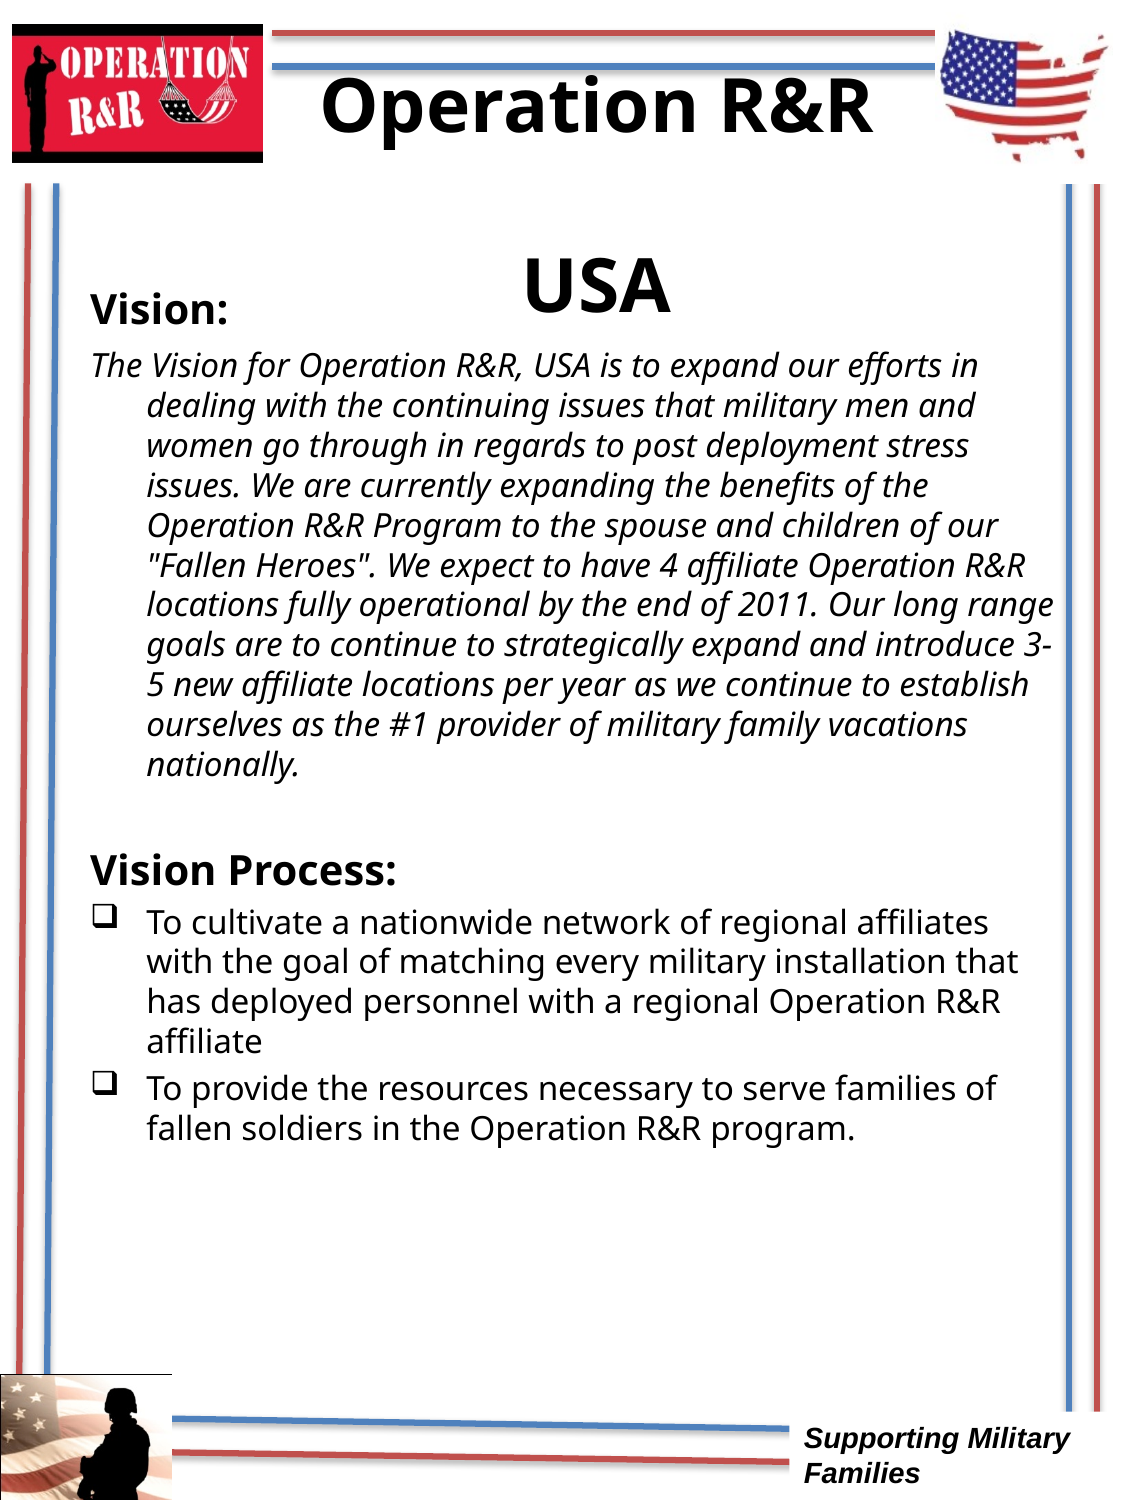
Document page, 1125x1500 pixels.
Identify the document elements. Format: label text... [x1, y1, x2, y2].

picture [935, 12, 1113, 184]
picture [0, 1374, 172, 1500]
title Operation R&R USA [300, 50, 894, 267]
list Vision: The Vision for Operation R&R, USA is to expand our efforts in dealing with the continuing issues that military men and women go through in regards to post deployment stress issues. We are currently expanding the benefits of the Operation R&R Program to the spouse and children of our "Fallen Heroes". We expect to have 4 affiliate Operation R&R locations fully operational by the end of 2011. Our long range goals are to continue to strategically expand and introduce 3-5 new affiliate locations per year as we continue to establish ourselves as the #1 provider of military family vacations nationally. Vision Process: To cultivate a nationwide network of regional affiliates with the goal of matching every military installation that has deployed personnel with a regional Operation R&R affiliate To provide the resources necessary to serve families of fallen soldiers in the Operation R&R program. [75, 249, 1079, 1317]
picture [12, 24, 263, 163]
